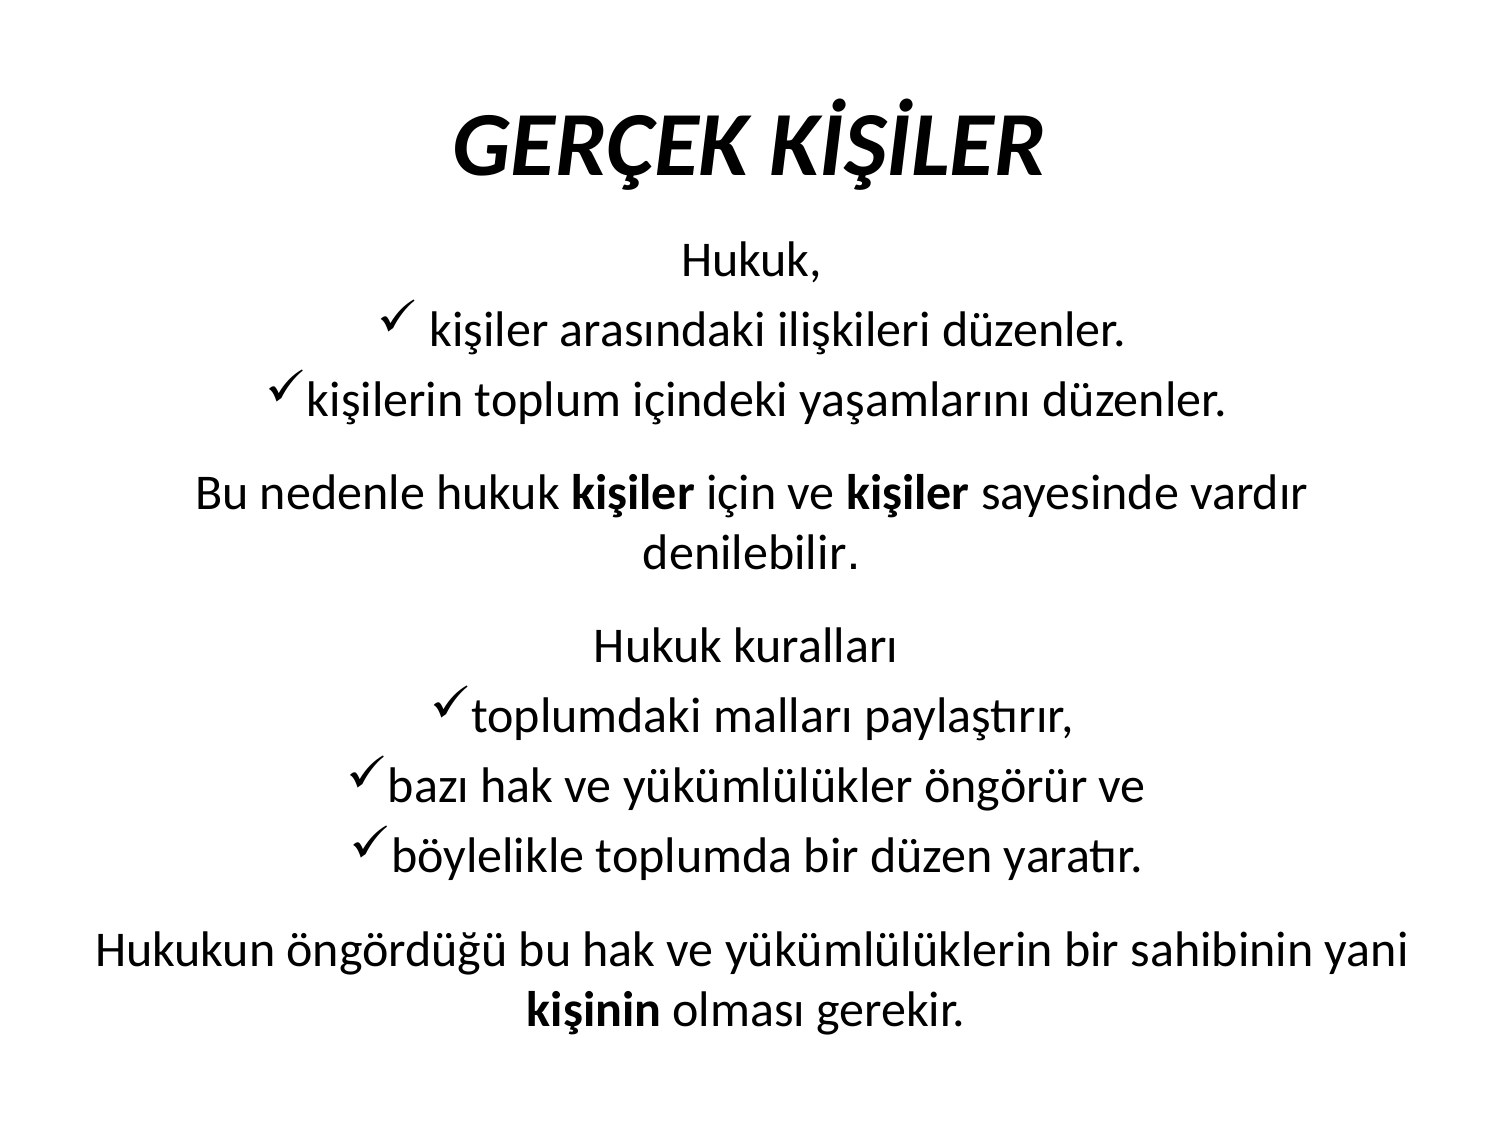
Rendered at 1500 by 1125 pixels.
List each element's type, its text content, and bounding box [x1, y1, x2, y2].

text_box GERÇEK KİŞİLER [74, 45, 1425, 233]
list Hukuk, kişiler arasındaki ilişkileri düzenler. kişilerin toplum içindeki yaşamlarını düzenler. Bu nedenle hukuk kişiler için ve kişiler sayesinde vardır denilebilir. Hukuk kuralları toplumdaki malları paylaştırır, bazı hak ve yükümlülükler öngörür ve böylelikle toplumda bir düzen yaratır. Hukukun öngördüğü bu hak ve yükümlülüklerin bir sahibinin yani kişinin olması gerekir. [76, 148, 1427, 1095]
